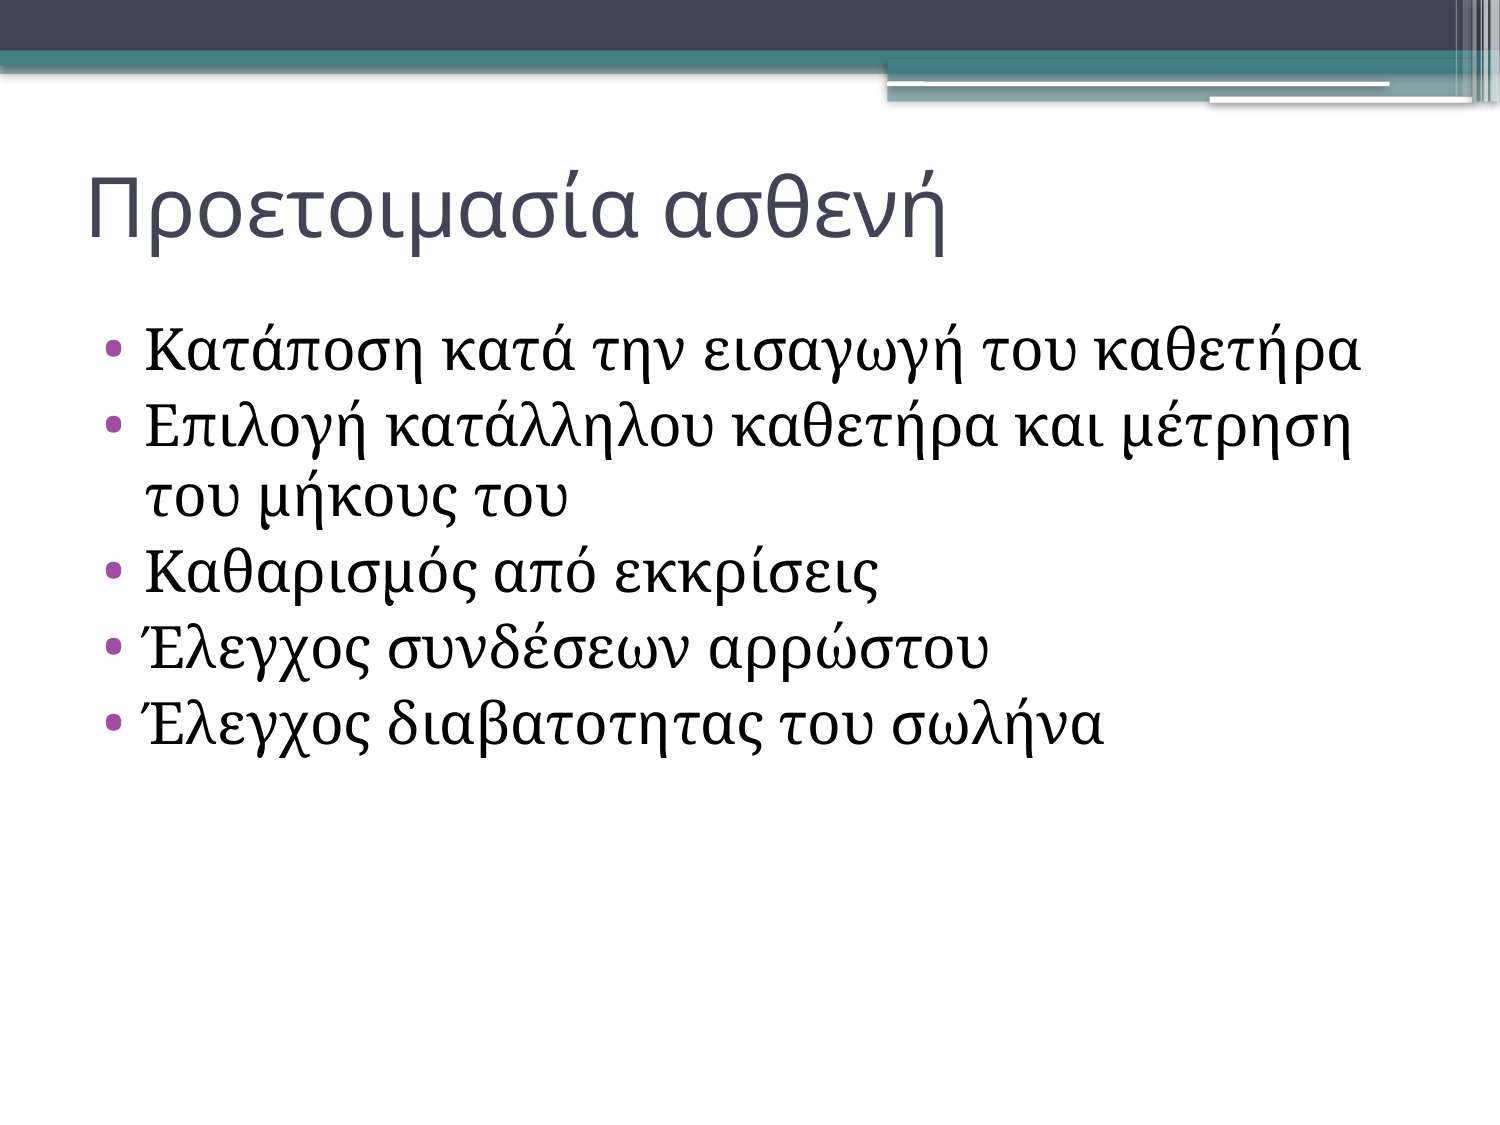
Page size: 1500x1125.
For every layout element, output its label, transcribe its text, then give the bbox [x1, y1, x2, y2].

title Προετοιμασία ασθενή [70, 117, 1421, 293]
list Κατάποση κατά την εισαγωγή του καθετήρα Επιλογή κατάλληλου καθετήρα και μέτρηση του μήκους του Καθαρισμός από εκκρίσεις Έλεγχος συνδέσεων αρρώστου Έλεγχος διαβατοτητας του σωλήνα [70, 304, 1421, 1090]
